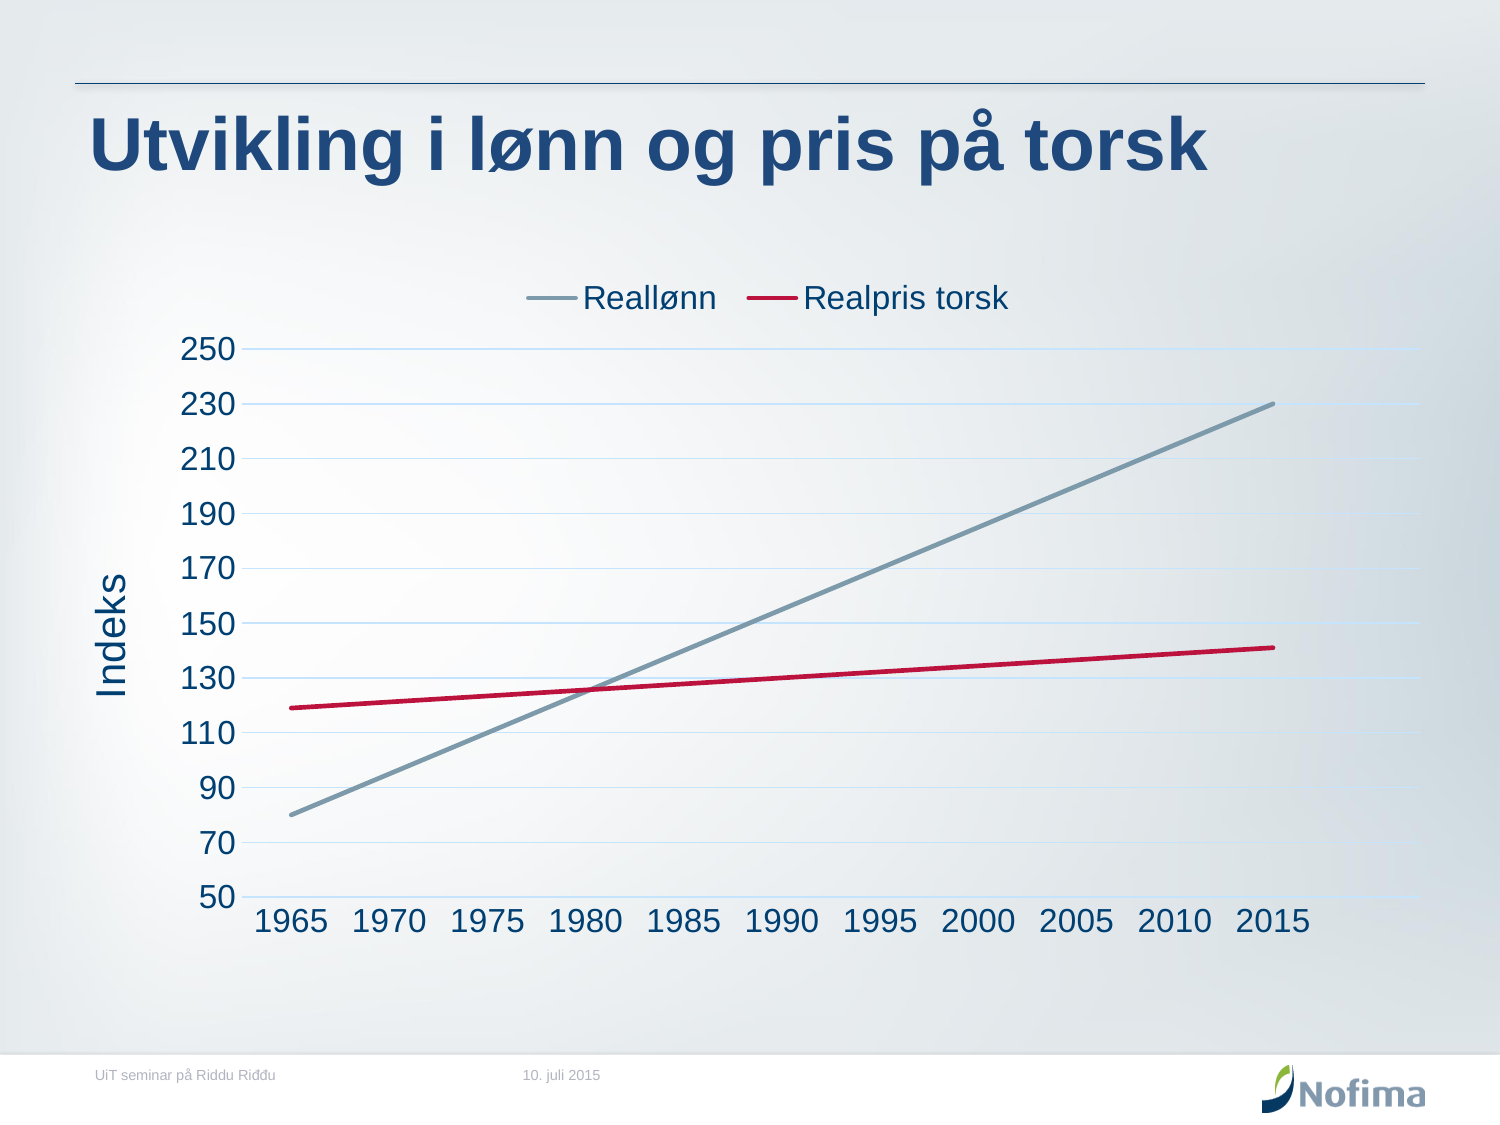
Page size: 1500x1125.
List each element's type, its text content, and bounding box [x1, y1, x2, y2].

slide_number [522, 1065, 705, 1125]
title Utvikling i lønn og pris på torsk [89, 95, 1408, 187]
picture [1262, 1065, 1425, 1113]
footer UiT seminar på Riddu Riđđu [94, 1065, 505, 1125]
picture [0, 0, 1500, 1054]
chart [74, 262, 1464, 1026]
